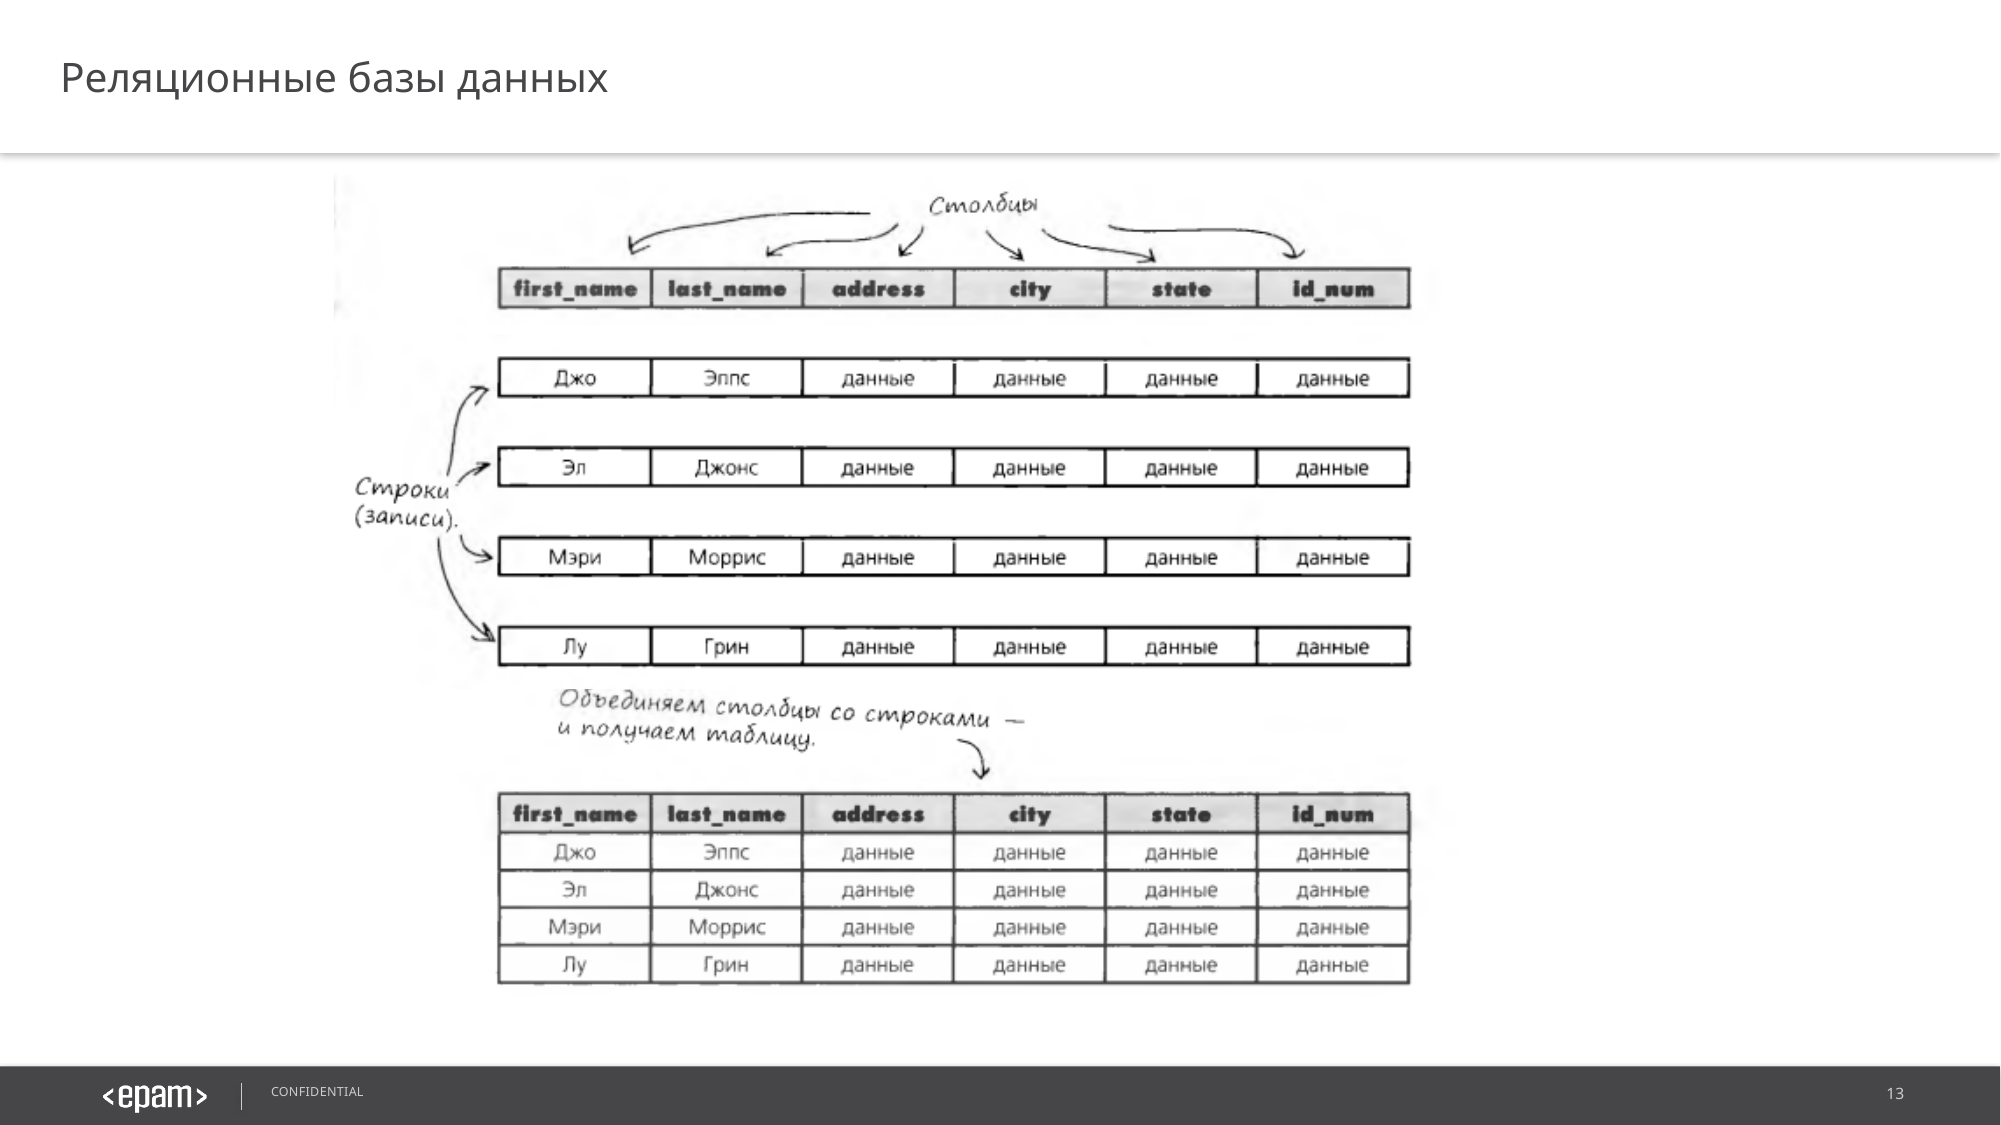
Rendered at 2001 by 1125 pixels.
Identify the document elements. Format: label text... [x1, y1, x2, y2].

list Реляционные базы данных [0, 0, 2000, 153]
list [333, 172, 1512, 325]
picture [333, 334, 1512, 1037]
picture [102, 1085, 207, 1113]
